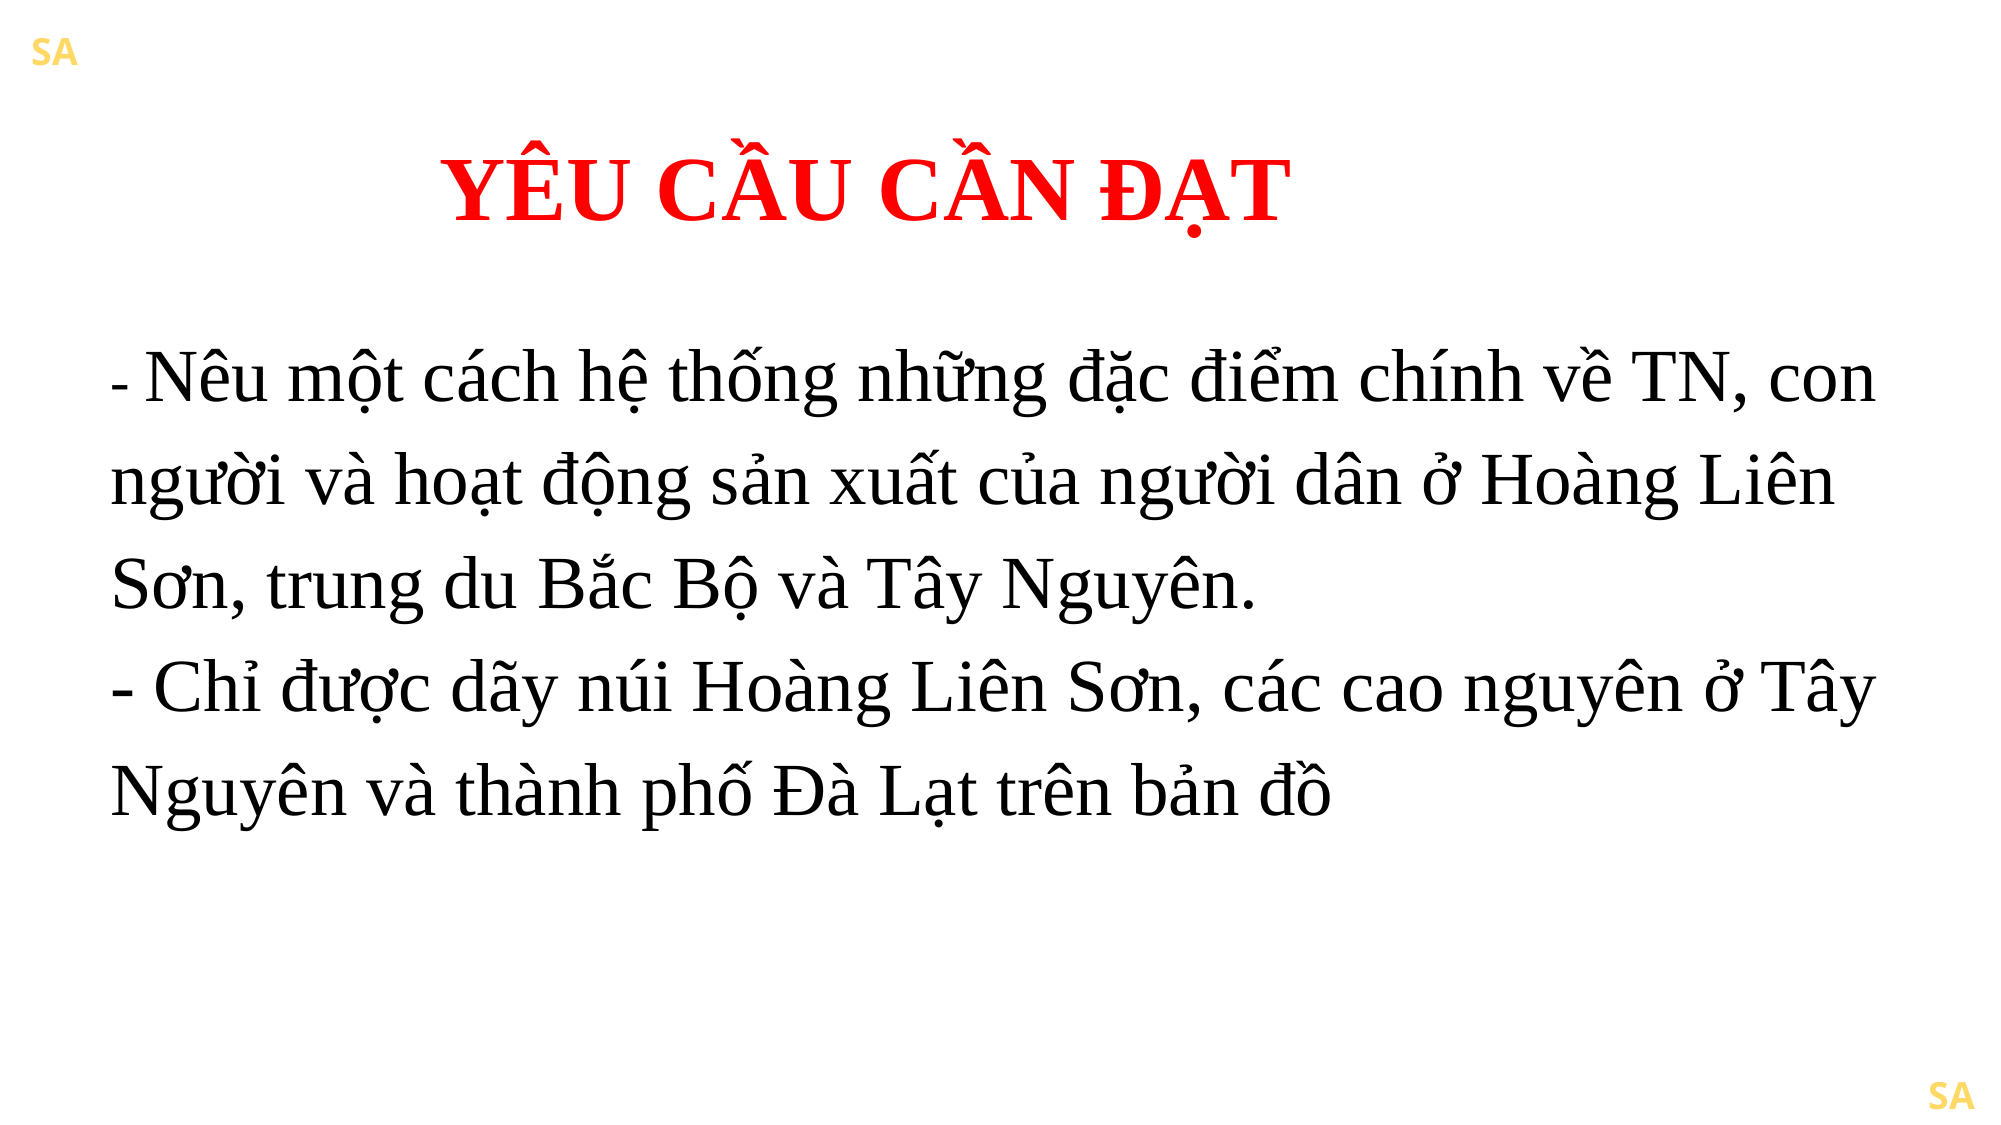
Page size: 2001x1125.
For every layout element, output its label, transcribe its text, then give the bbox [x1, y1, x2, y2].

title YÊU CẦU CẦN ĐẠT [424, 82, 2000, 300]
text_box - Nêu một cách hệ thống những đặc điểm chính về TN, con người và hoạt động sản xuất của người dân ở Hoàng Liên Sơn, trung du Bắc Bộ và Tây Nguyên. - Chỉ được dãy núi Hoàng Liên Sơn, các cao nguyên ở Tây Nguyên và thành phố Đà Lạt trên bản đồ [95, 305, 1928, 878]
